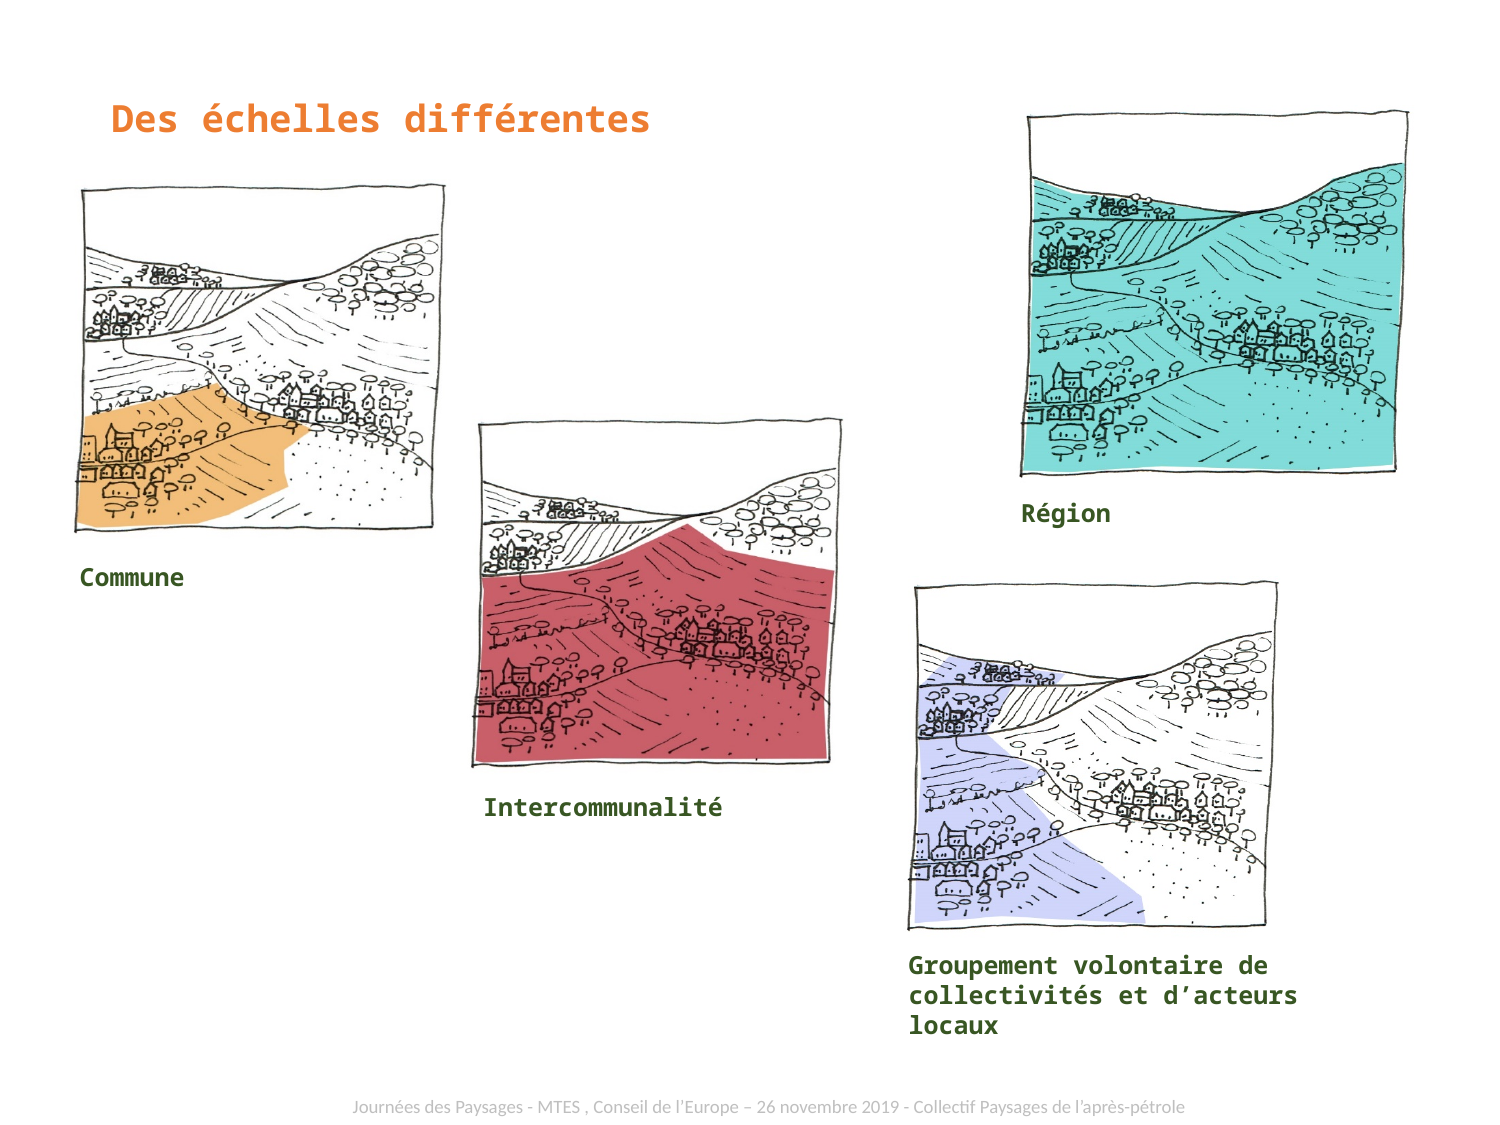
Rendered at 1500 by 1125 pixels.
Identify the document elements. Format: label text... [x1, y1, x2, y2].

picture [461, 413, 848, 780]
picture [897, 576, 1284, 943]
text_box Journées des Paysages - MTES , Conseil de l’Europe – 26 novembre 2019 - Collectif Paysages de l’après-pétrole [223, 1087, 1319, 1125]
text_box Intercommunalité [468, 784, 818, 830]
text_box Groupement volontaire de collectivités et d’acteurs locaux [893, 942, 1356, 1047]
picture [64, 179, 451, 546]
text_box Des échelles différentes [96, 87, 898, 148]
text_box Commune [64, 553, 414, 599]
picture [1008, 105, 1415, 490]
text_box Région [1006, 489, 1356, 535]
